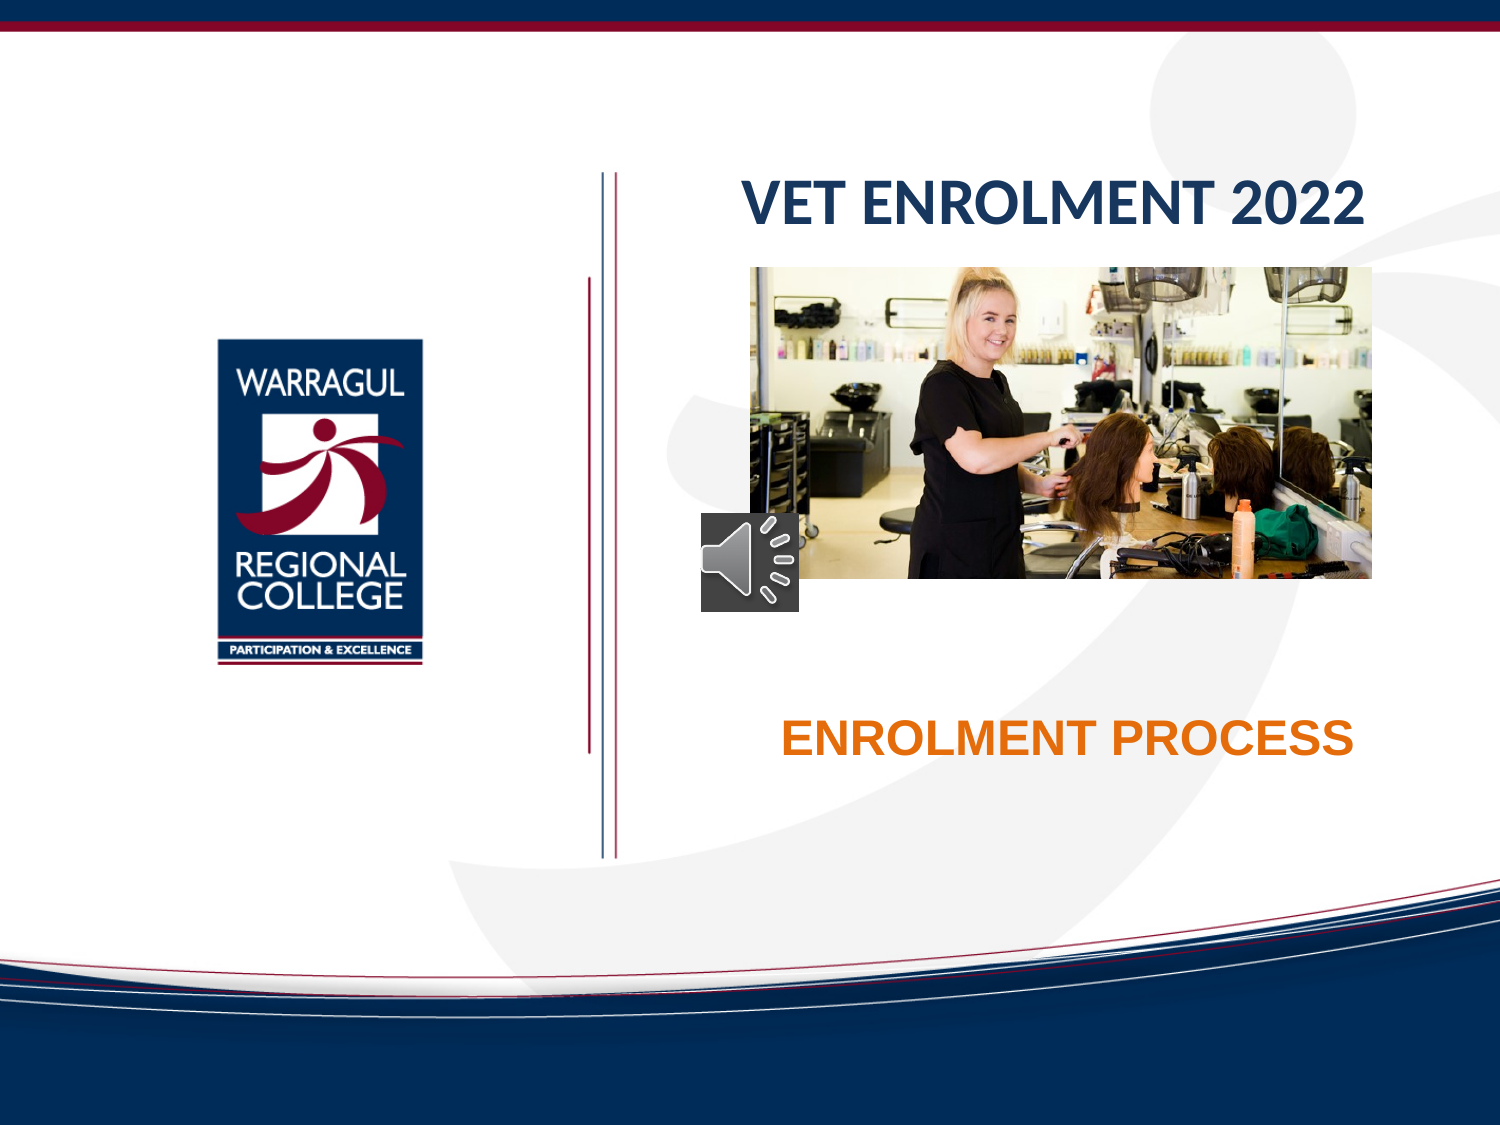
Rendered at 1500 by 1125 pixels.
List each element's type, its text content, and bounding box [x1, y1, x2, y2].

list VET ENROLMENT 2022 [621, 101, 1487, 290]
text_box ENROLMENT PROCESS [628, 698, 1493, 774]
picture [0, 0, 1500, 1125]
